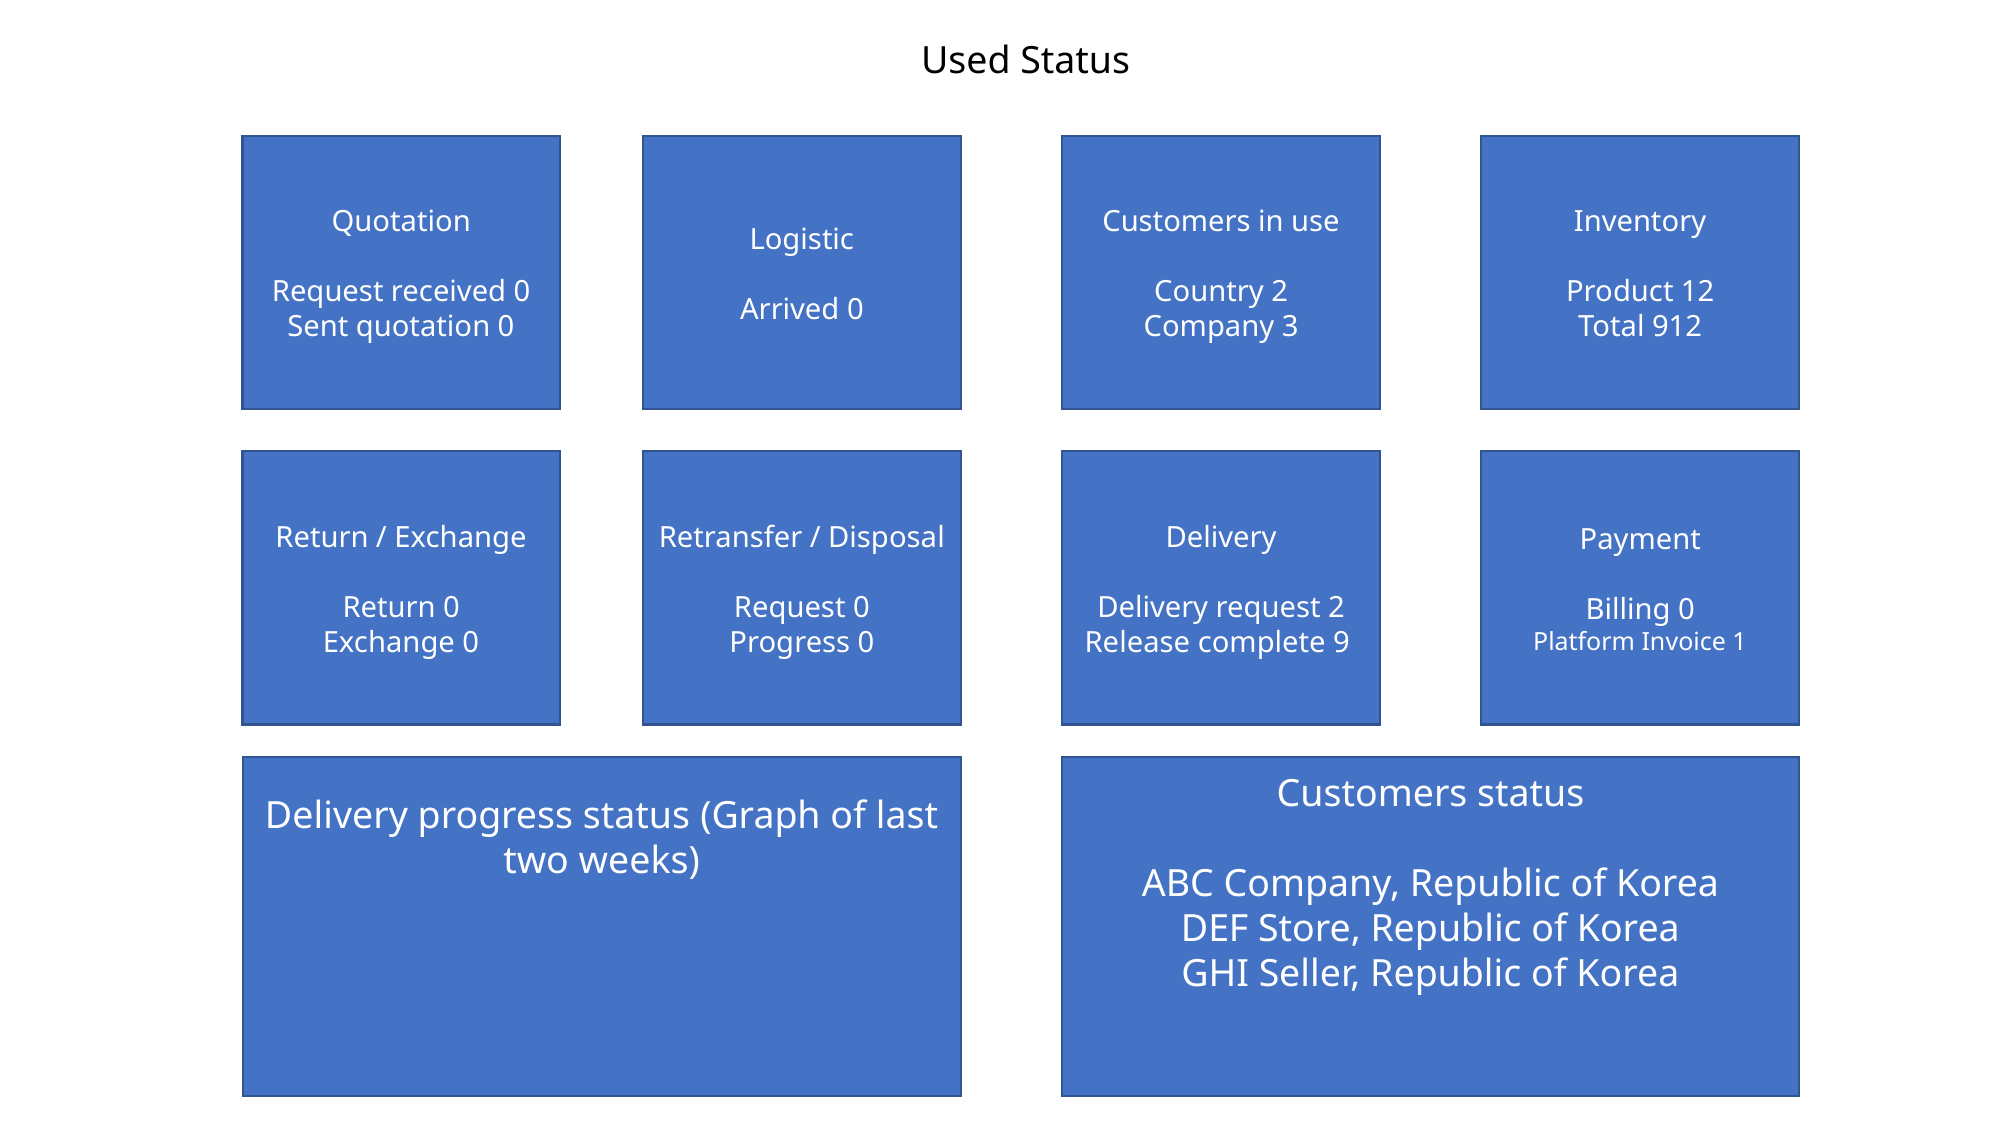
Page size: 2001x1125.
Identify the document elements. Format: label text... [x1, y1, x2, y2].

text_box Logistic Arrived 0 [642, 135, 962, 410]
text_box Used Status [906, 28, 1145, 89]
text_box Delivery Delivery request 2 Release complete 9 [1061, 450, 1381, 726]
text_box Delivery progress status (Graph of last two weeks) [242, 756, 962, 1097]
text_box Quotation Request received 0 Sent quotation 0 [241, 135, 561, 410]
text_box Return / Exchange Return 0 Exchange 0 [241, 450, 561, 726]
text_box Inventory Product 12 Total 912 [1480, 135, 1800, 410]
text_box Payment Billing 0 Platform Invoice 1 [1480, 450, 1800, 726]
text_box Customers in use Country 2 Company 3 [1061, 135, 1381, 410]
text_box Retransfer / Disposal Request 0 Progress 0 [642, 450, 962, 726]
text_box Customers status ABC Company, Republic of Korea DEF Store, Republic of Korea GHI Seller, Republic of Korea [1061, 756, 1800, 1097]
